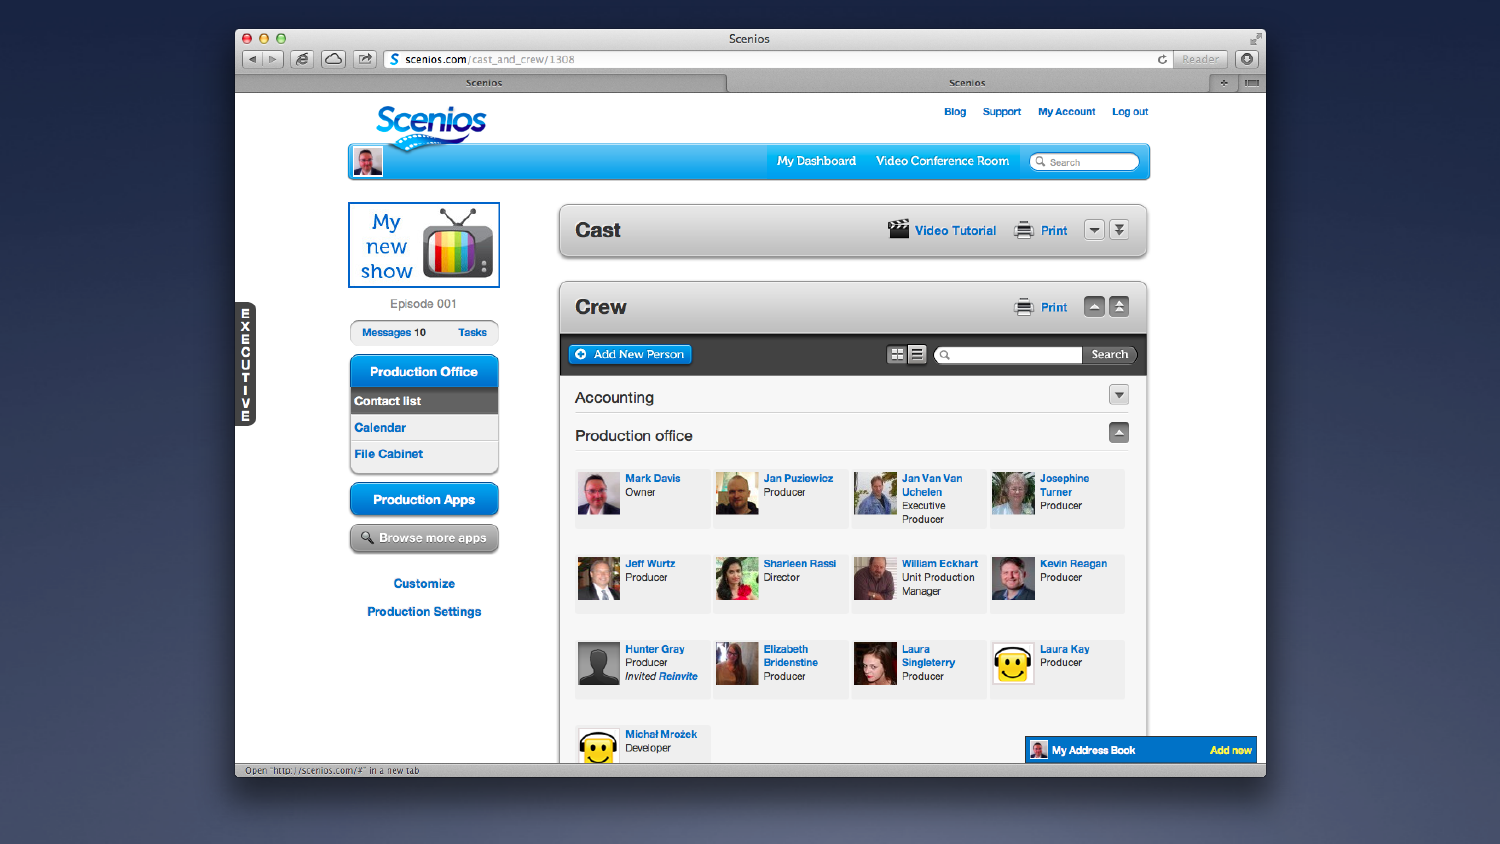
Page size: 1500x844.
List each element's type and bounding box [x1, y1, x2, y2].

picture [185, 0, 1315, 844]
